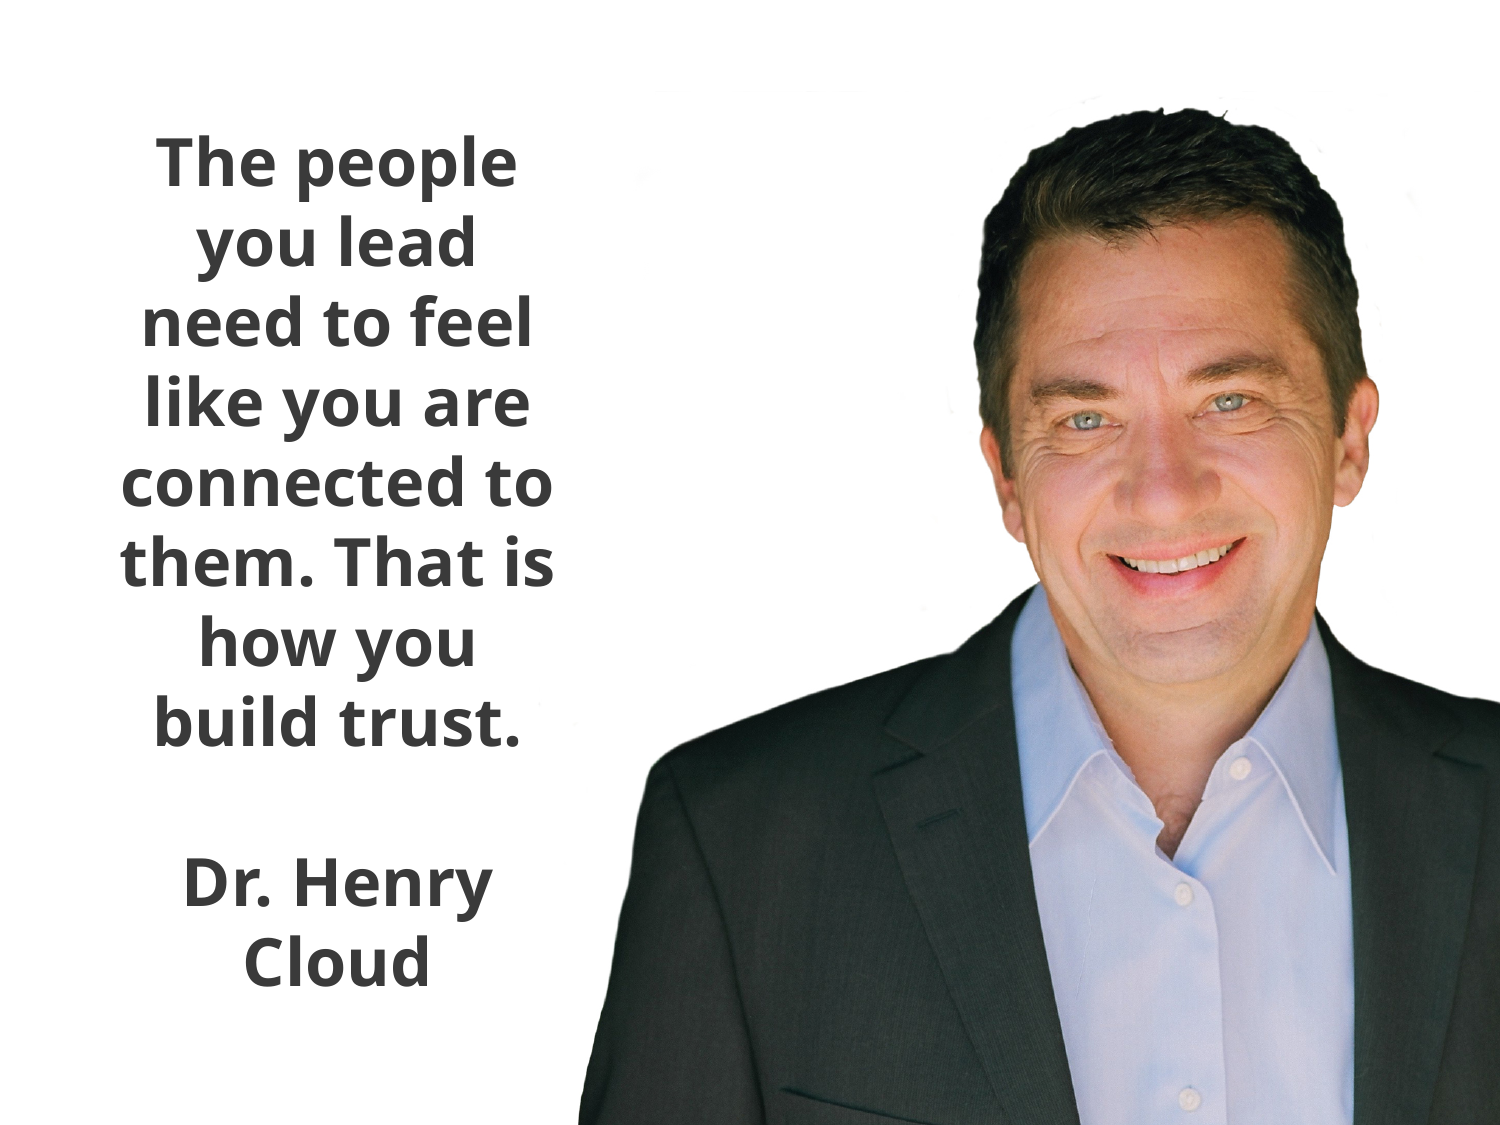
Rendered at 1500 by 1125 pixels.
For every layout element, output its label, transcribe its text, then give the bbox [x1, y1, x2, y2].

text_box The people you lead need to feel like you are connected to them. That is how you build trust. Dr. Henry Cloud [95, 112, 460, 1007]
picture [465, 90, 1500, 1125]
